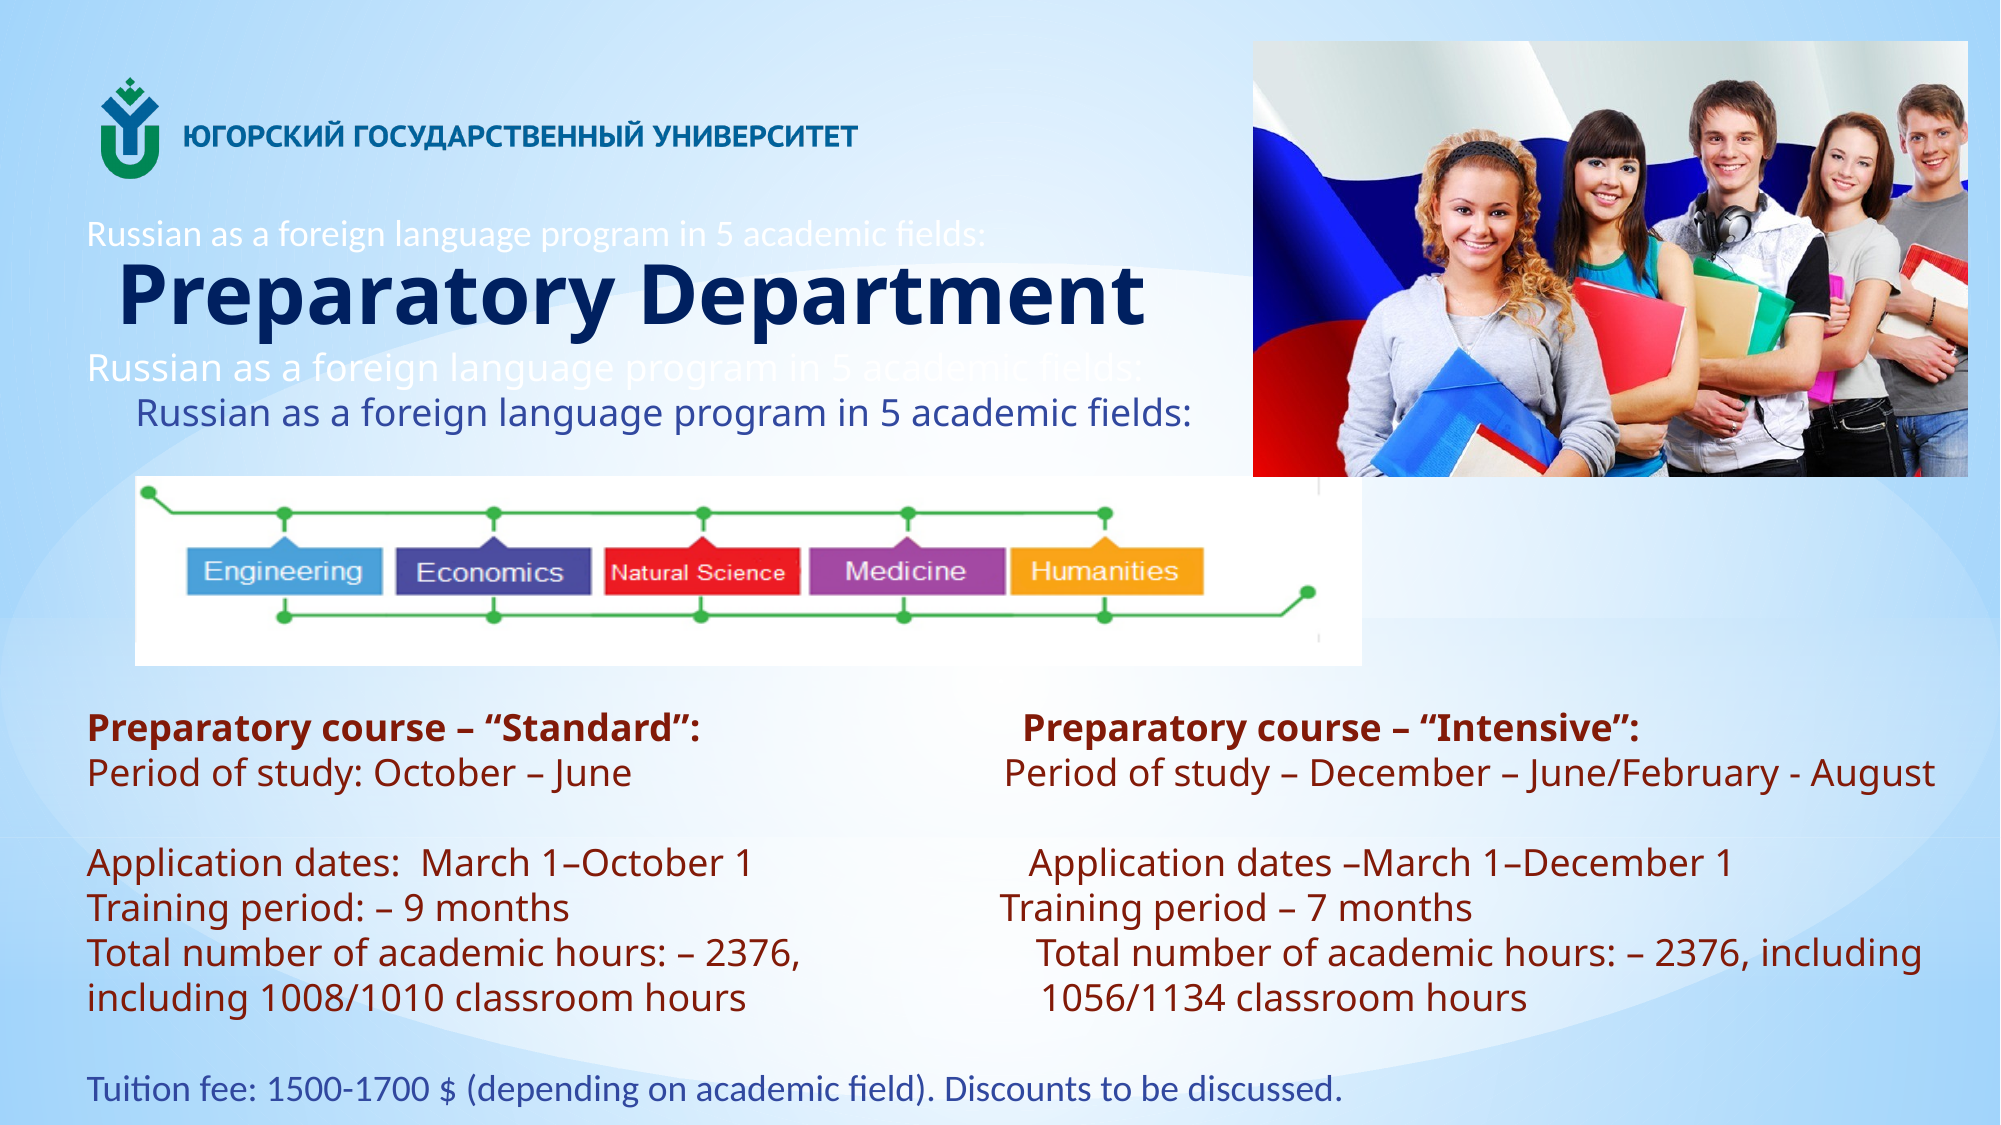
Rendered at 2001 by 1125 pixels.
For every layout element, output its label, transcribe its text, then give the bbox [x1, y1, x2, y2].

picture [135, 41, 1969, 667]
picture [101, 77, 858, 180]
text_box Russian as a foreign language program in 5 academic fields: Russian as a foreign language program in 5 academic fields: Russian as a foreign language program in 5 academic fields: Preparatory course – “Standard”: Preparatory course – “Intensive”: Period of study: October – June Period of study – December – June/February - August Application dates: March 1–October 1 Application dates –March 1–December 1 Training period: – 9 months Training period – 7 months Total number of academic hours: – 2376, Total number of academic hours: – 2376, including including 1008/1010 classroom hours 1056/1134 classroom hours Tuition fee: 1500-1700 $ (depending on academic field). Discounts to be discussed. [86, 208, 1944, 1125]
